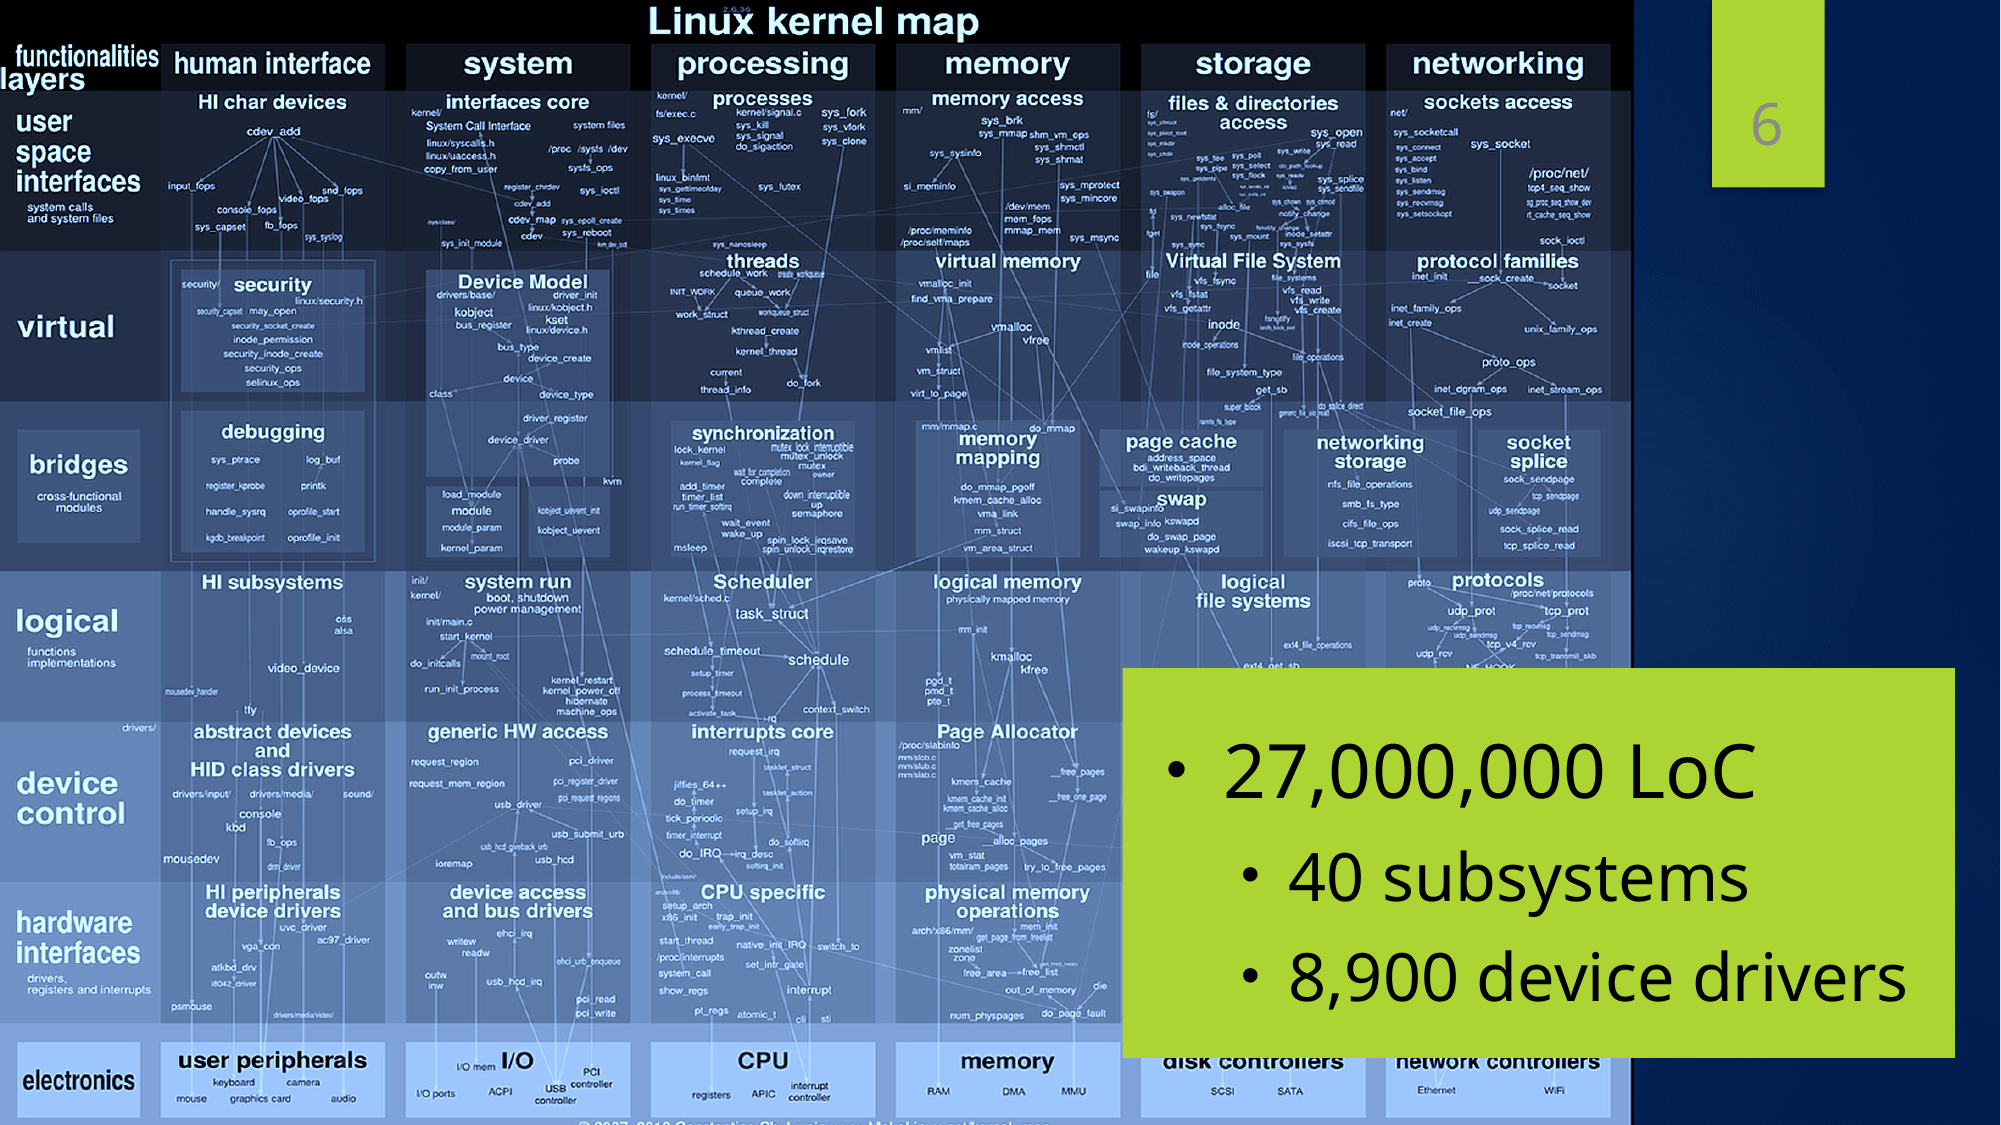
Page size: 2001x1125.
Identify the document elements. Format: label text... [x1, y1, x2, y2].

slide_number 6 [1698, 48, 1836, 175]
text_box [1637, 667, 1956, 1060]
list 27,000,000 LoC 40 subsystems 8,900 device drivers [1637, 715, 1955, 987]
picture [0, 0, 1634, 1125]
